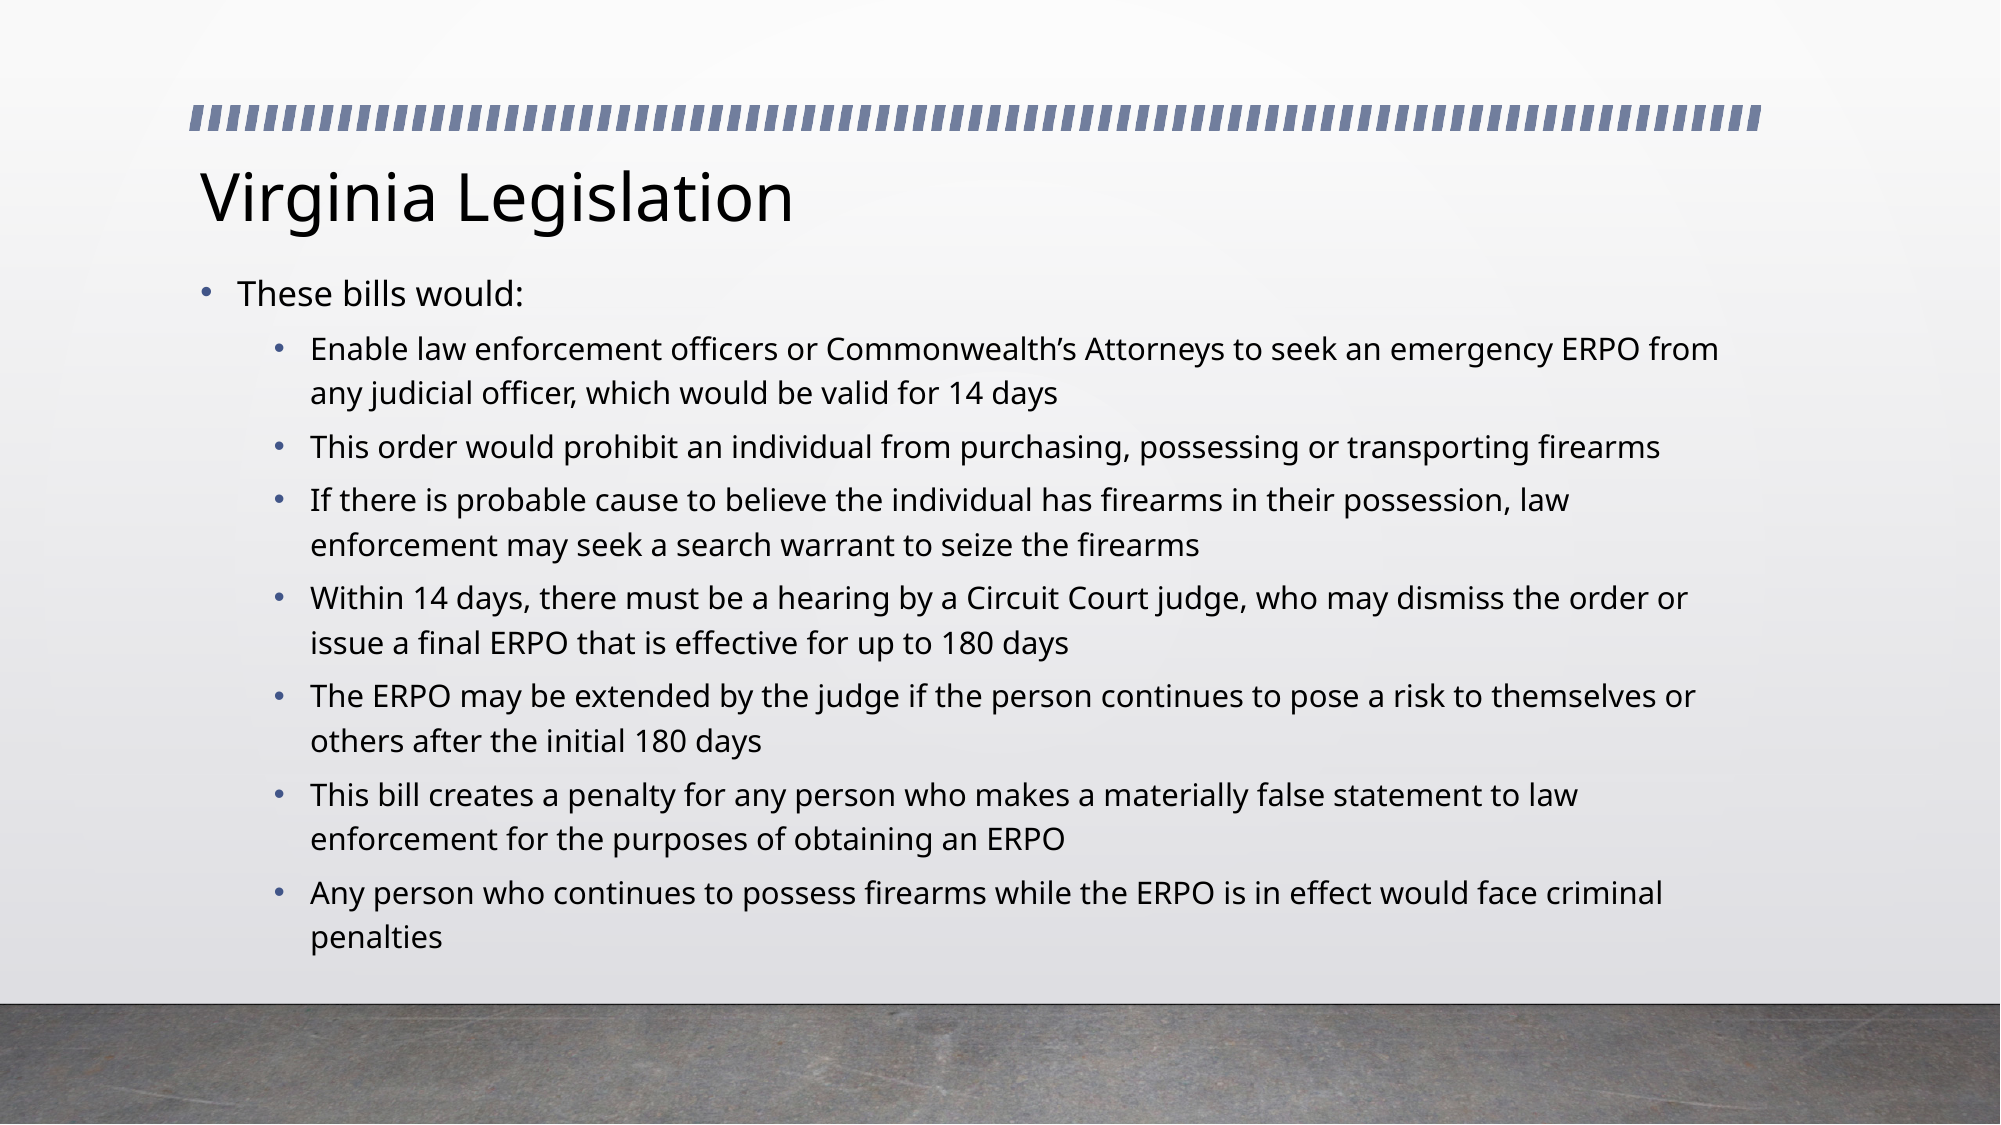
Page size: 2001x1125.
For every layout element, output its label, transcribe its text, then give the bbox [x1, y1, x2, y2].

title Virginia Legislation [185, 156, 1761, 255]
list These bills would: Enable law enforcement officers or Commonwealth’s Attorneys to seek an emergency ERPO from any judicial officer, which would be valid for 14 days This order would prohibit an individual from purchasing, possessing or transporting firearms If there is probable cause to believe the individual has firearms in their possession, law enforcement may seek a search warrant to seize the firearms Within 14 days, there must be a hearing by a Circuit Court judge, who may dismiss the order or issue a final ERPO that is effective for up to 180 days The ERPO may be extended by the judge if the person continues to pose a risk to themselves or others after the initial 180 days This bill creates a penalty for any person who makes a materially false statement to law enforcement for the purposes of obtaining an ERPO Any person who continues to possess firearms while the ERPO is in effect would face criminal penalties [185, 255, 1761, 968]
picture [0, 1004, 2000, 1124]
